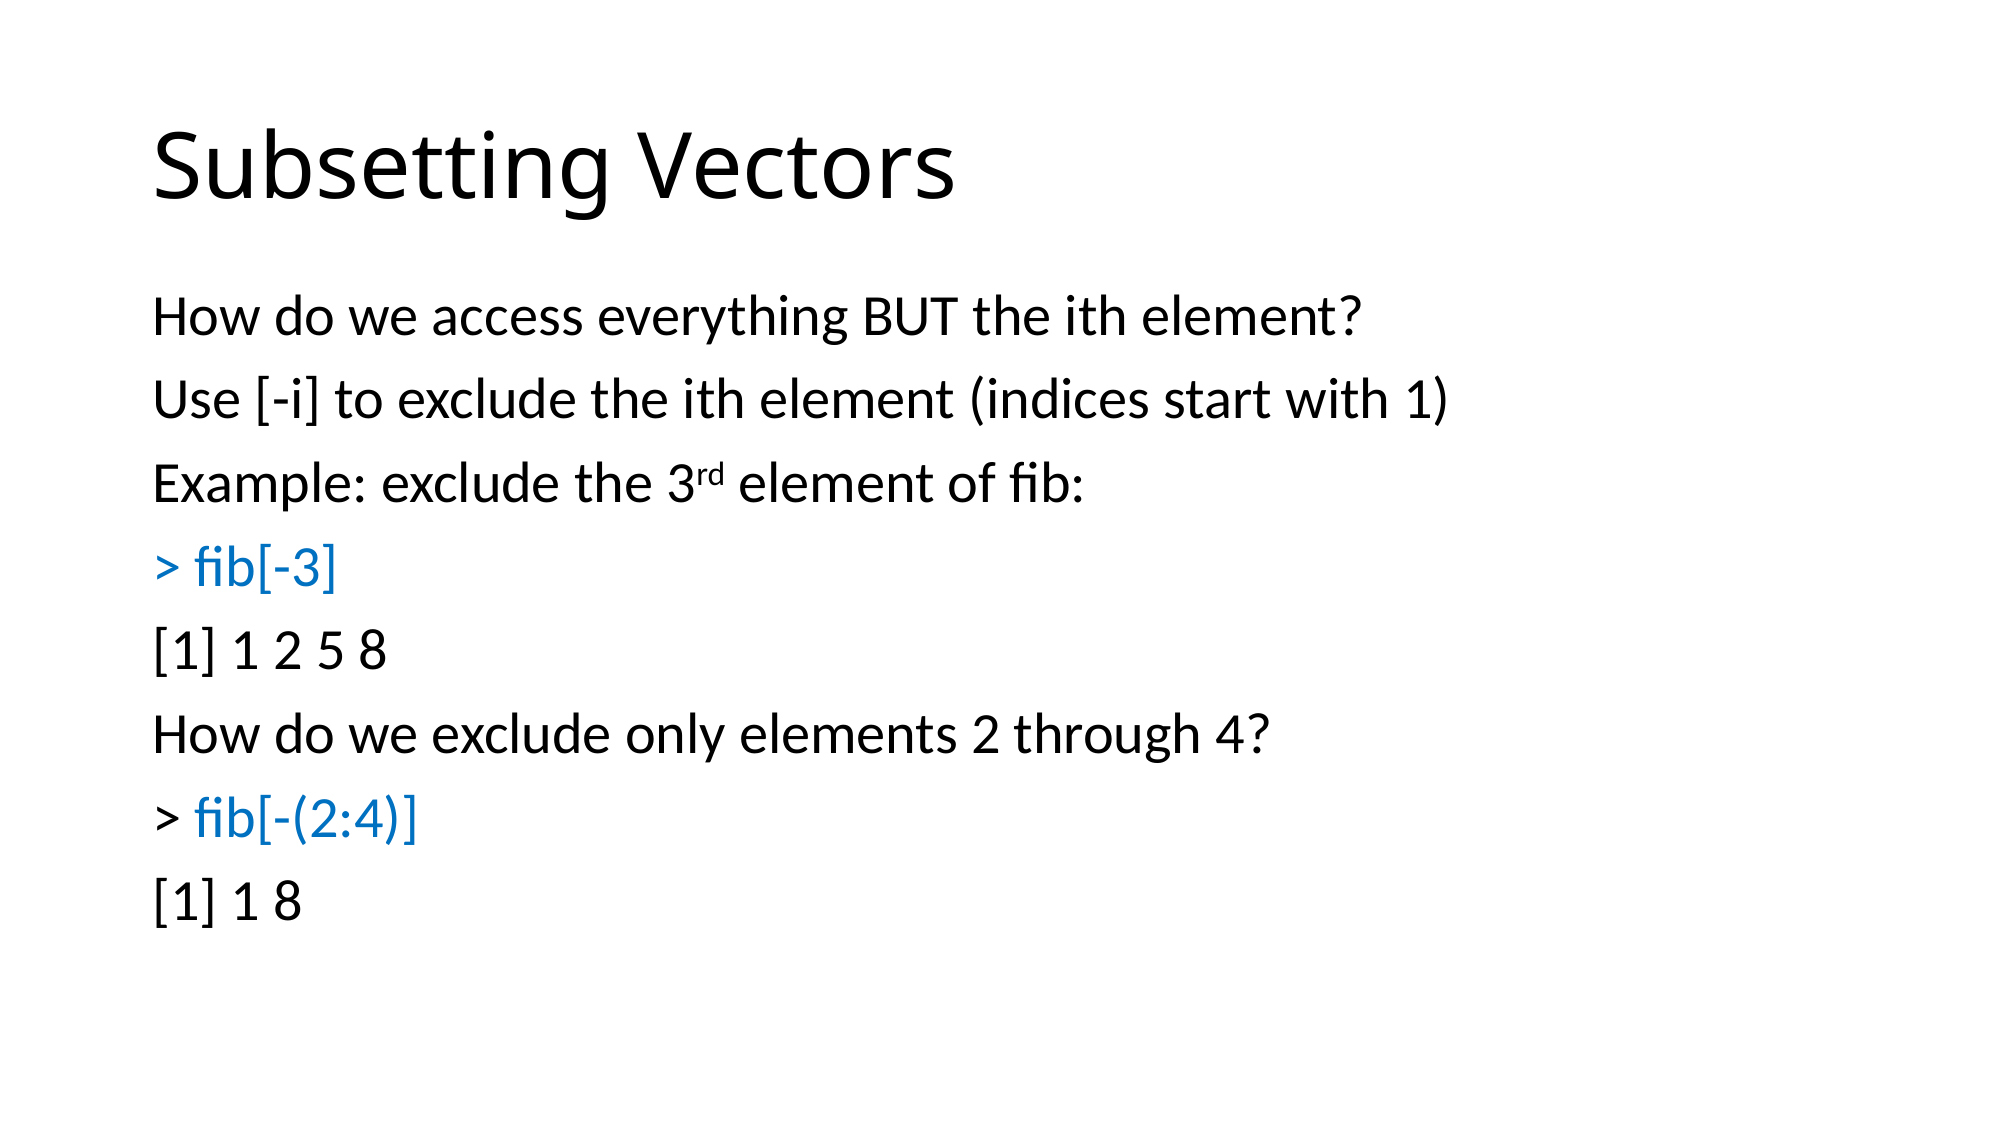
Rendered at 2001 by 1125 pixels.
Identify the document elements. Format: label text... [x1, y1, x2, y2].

title Subsetting Vectors [137, 59, 1863, 277]
list How do we access everything BUT the ith element? Use [-i] to exclude the ith element (indices start with 1) Example: exclude the 3rd element of fib: > fib[-3] [1] 1 2 5 8 How do we exclude only elements 2 through 4? > fib[-(2:4)] [1] 1 8 [137, 277, 1863, 992]
